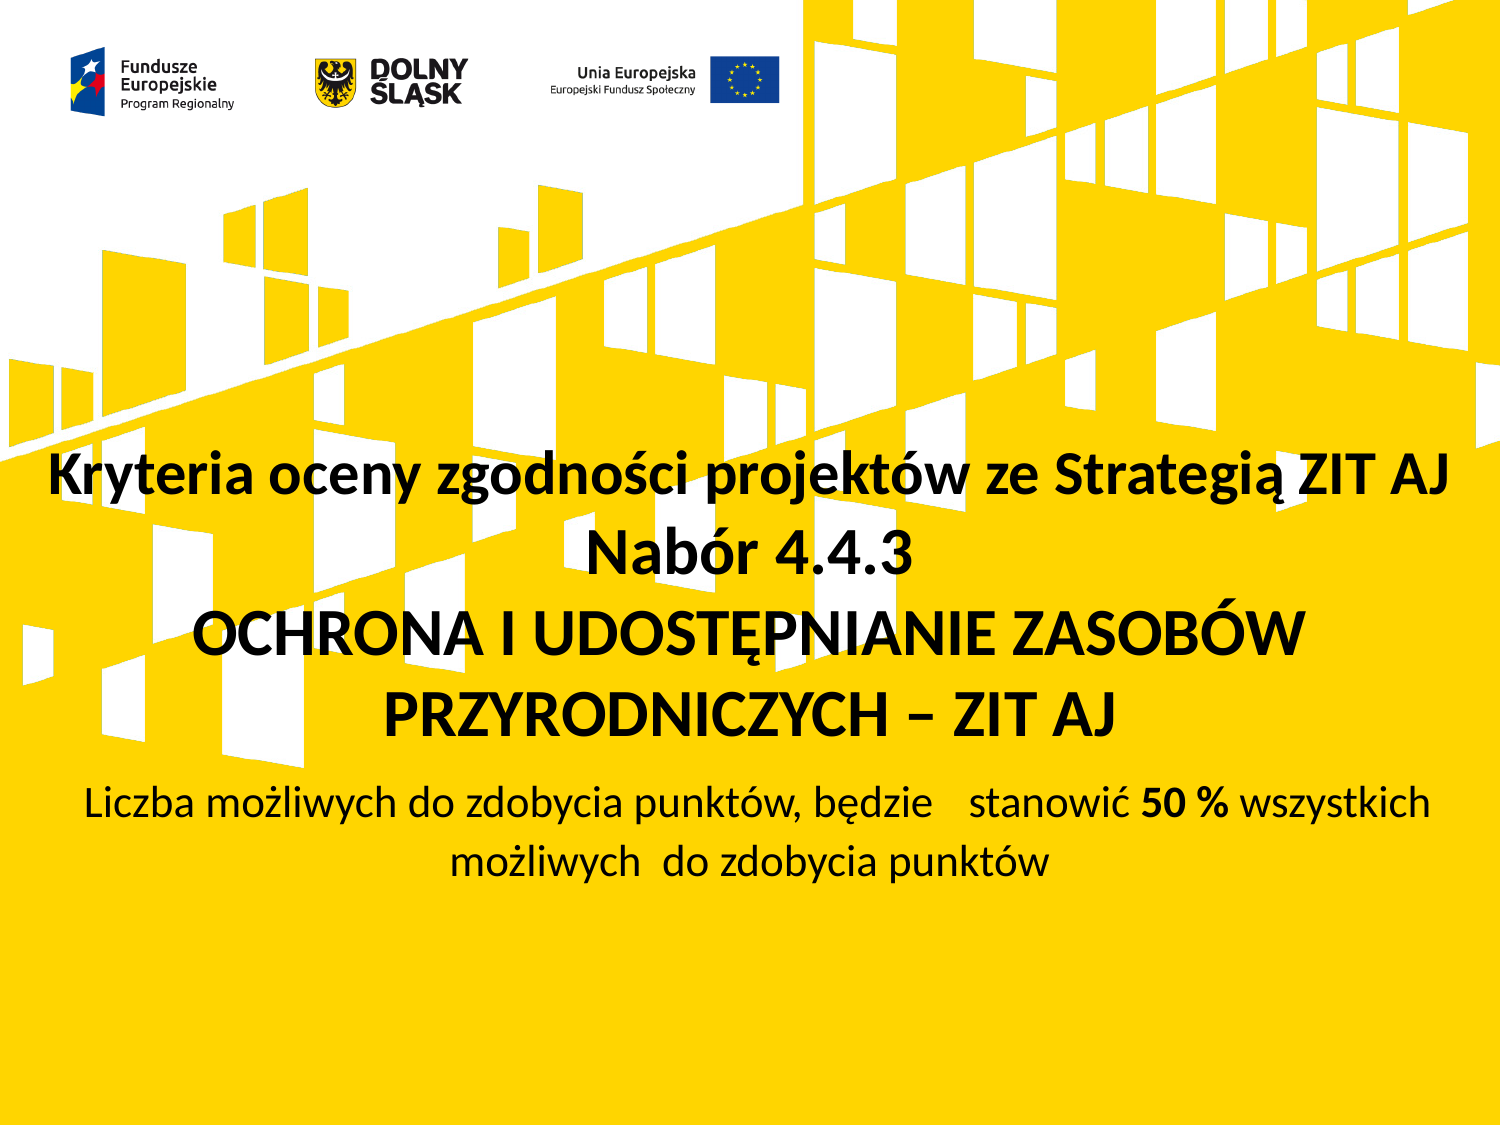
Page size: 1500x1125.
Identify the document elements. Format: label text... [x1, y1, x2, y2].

title Kryteria oceny zgodności projektów ze Strategią ZIT AJ Nabór 4.4.3 OCHRONA I UDOSTĘPNIANIE ZASOBÓW PRZYRODNICZYCH – ZIT AJ Liczba możliwych do zdobycia punktów, będzie stanowić 50 % wszystkich możliwych do zdobycia punktów [29, 309, 1471, 1125]
picture [0, 0, 1500, 1125]
